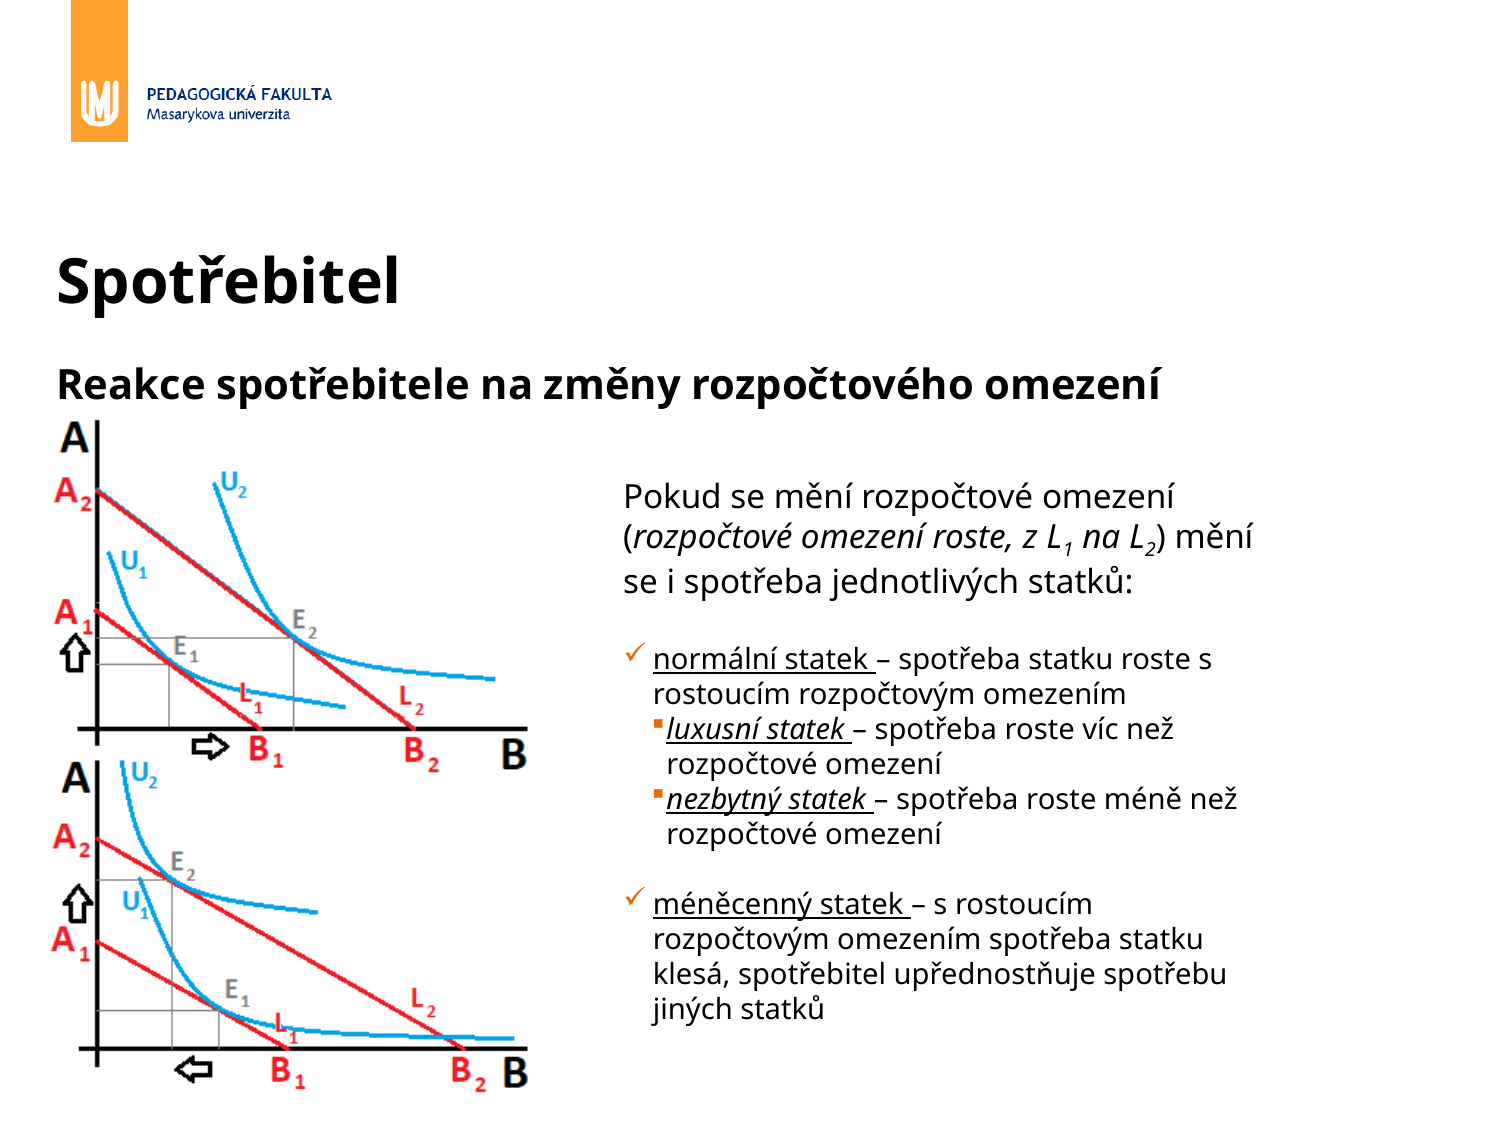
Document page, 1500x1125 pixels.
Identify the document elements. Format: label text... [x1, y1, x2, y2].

picture [41, 413, 538, 1104]
title Spotřebitel [41, 219, 1459, 337]
text_box Pokud se mění rozpočtové omezení (rozpočtové omezení roste, z L1 na L2) mění se i spotřeba jednotlivých statků: normální statek – spotřeba statku roste s rostoucím rozpočtovým omezením luxusní statek – spotřeba roste víc než rozpočtové omezení nezbytný statek – spotřeba roste méně než rozpočtové omezení méněcenný statek – s rostoucím rozpočtovým omezením spotřeba statku klesá, spotřebitel upřednostňuje spotřebu jiných statků [608, 468, 1270, 1033]
picture [0, 0, 381, 148]
text_box Reakce spotřebitele na změny rozpočtového omezení [41, 349, 1459, 1083]
